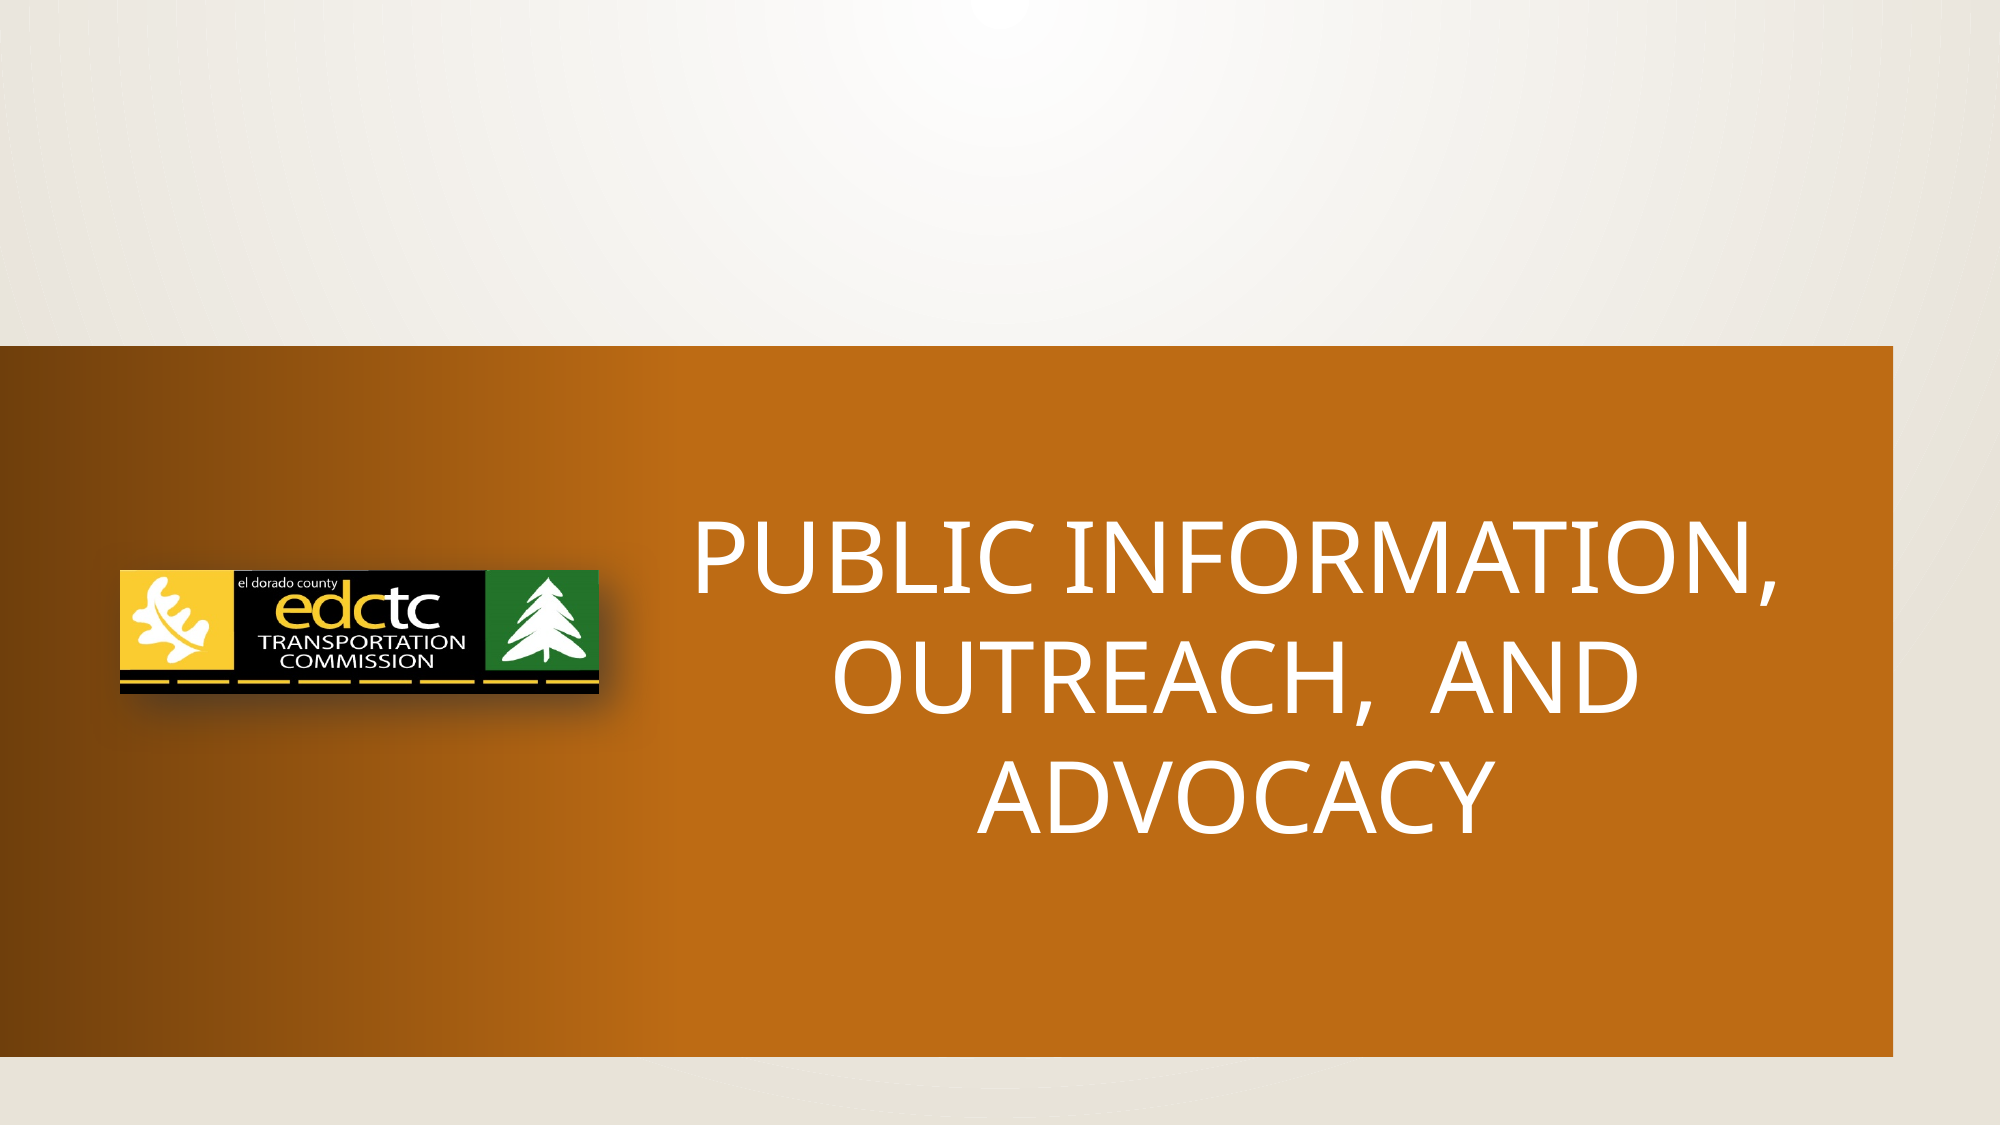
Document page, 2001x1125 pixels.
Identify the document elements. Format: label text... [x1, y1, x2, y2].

list PUBLIC INFORMATION, OUTREACH, AND ADVOCACY [598, 341, 1875, 1046]
picture [119, 570, 599, 694]
